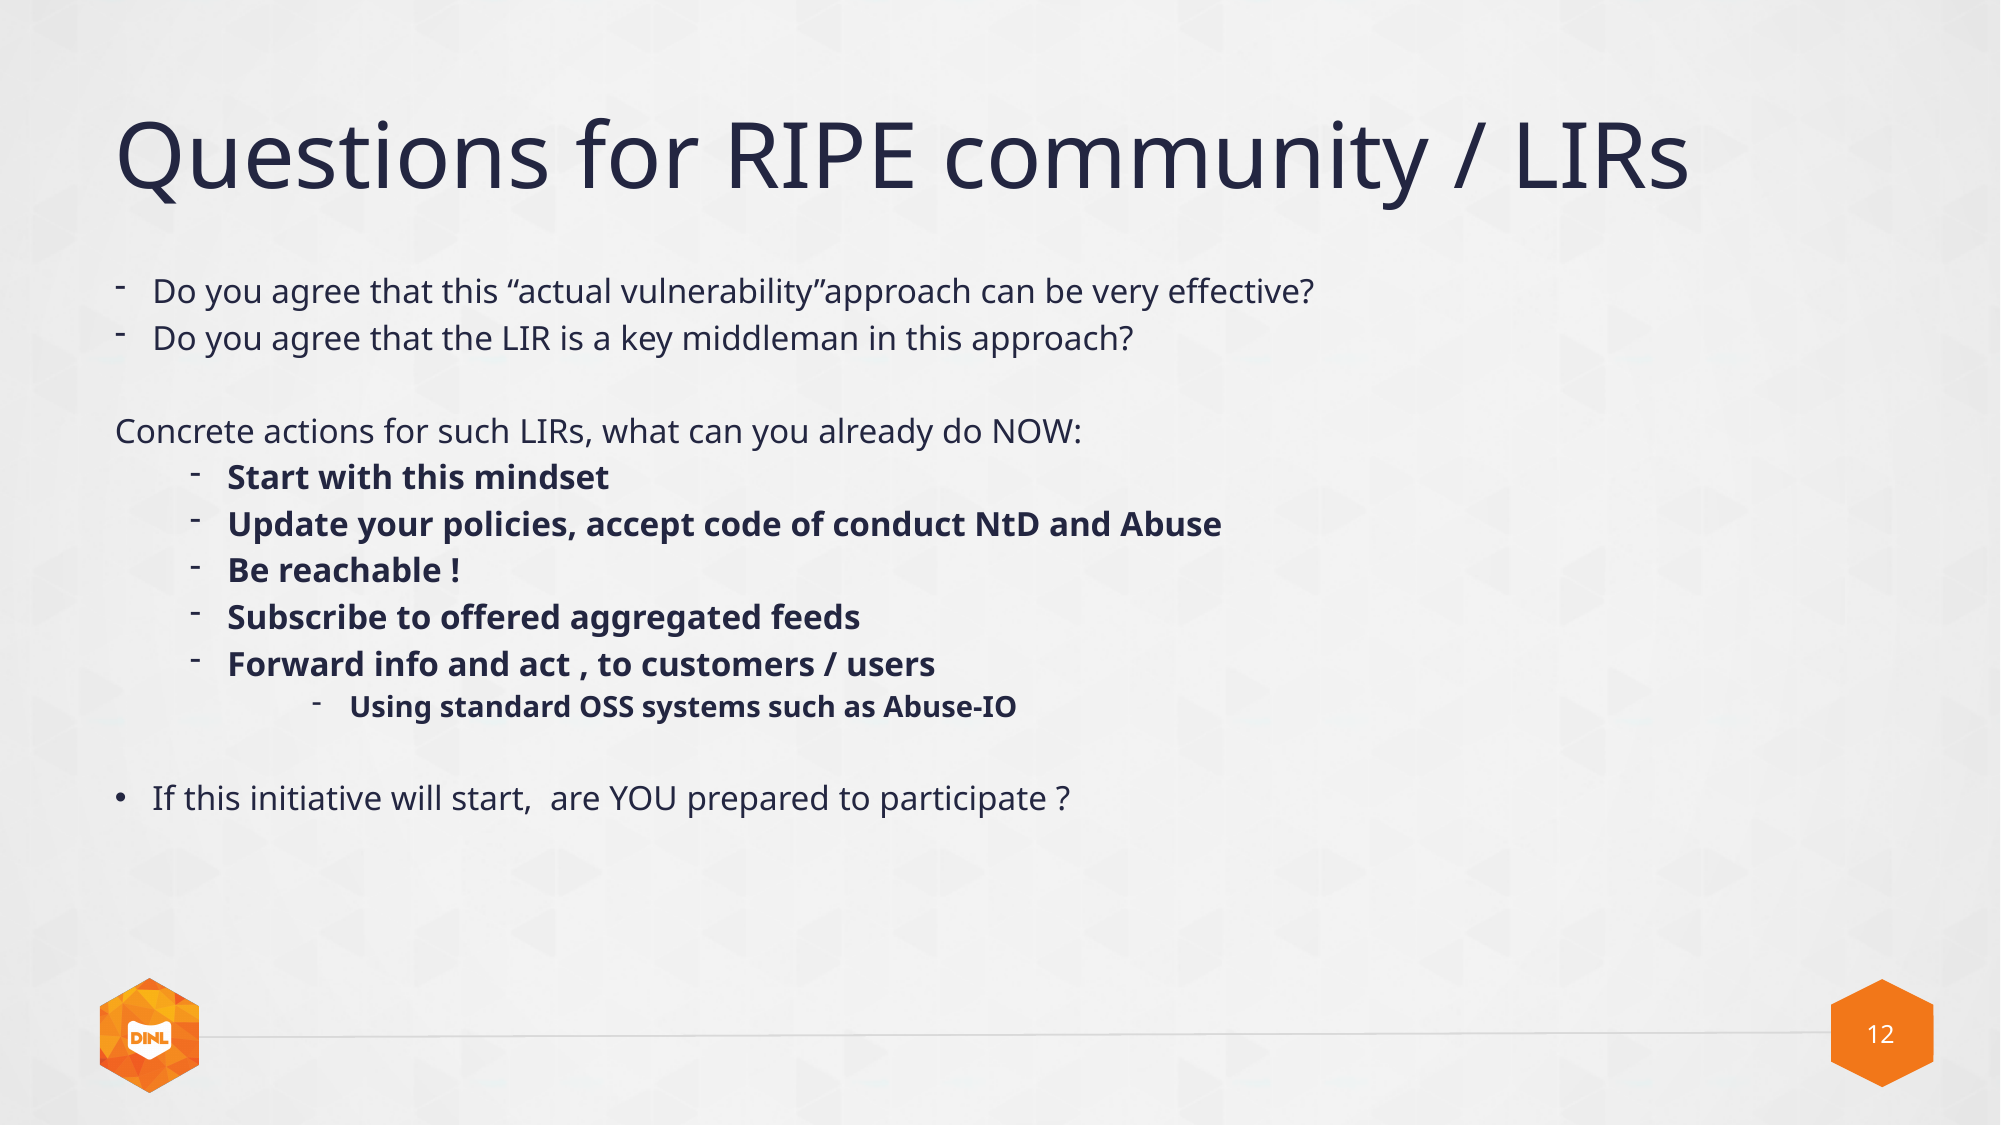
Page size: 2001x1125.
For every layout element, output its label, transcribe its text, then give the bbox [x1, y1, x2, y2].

slide_number 12 [1841, 1010, 1920, 1061]
title Questions for RIPE community / LIRs [99, 58, 1900, 246]
list Do you agree that this “actual vulnerability”approach can be very effective? Do you agree that the LIR is a key middleman in this approach? Concrete actions for such LIRs, what can you already do NOW: Start with this mindset Update your policies, accept code of conduct NtD and Abuse Be reachable ! Subscribe to offered aggregated feeds Forward info and act , to customers / users Using standard OSS systems such as Abuse-IO If this initiative will start, are YOU prepared to participate ? [99, 262, 1900, 950]
picture [0, 0, 2001, 1125]
